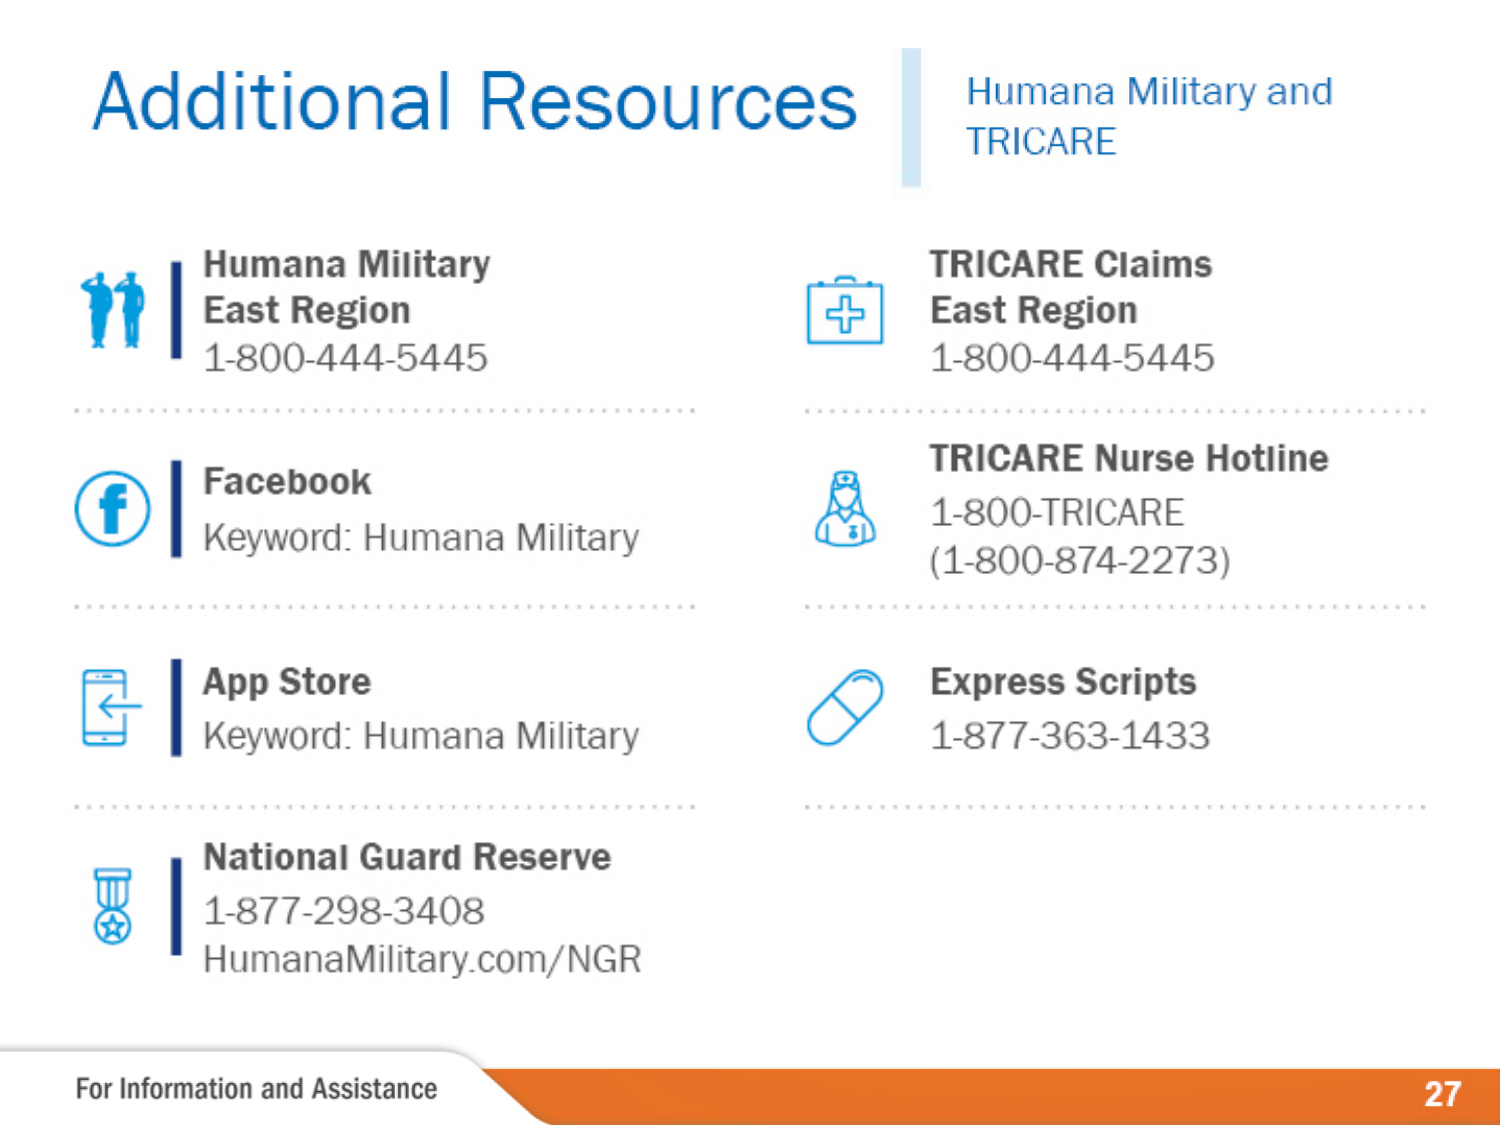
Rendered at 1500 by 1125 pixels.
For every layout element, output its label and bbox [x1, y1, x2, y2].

text_box [0, 0, 1500, 1125]
